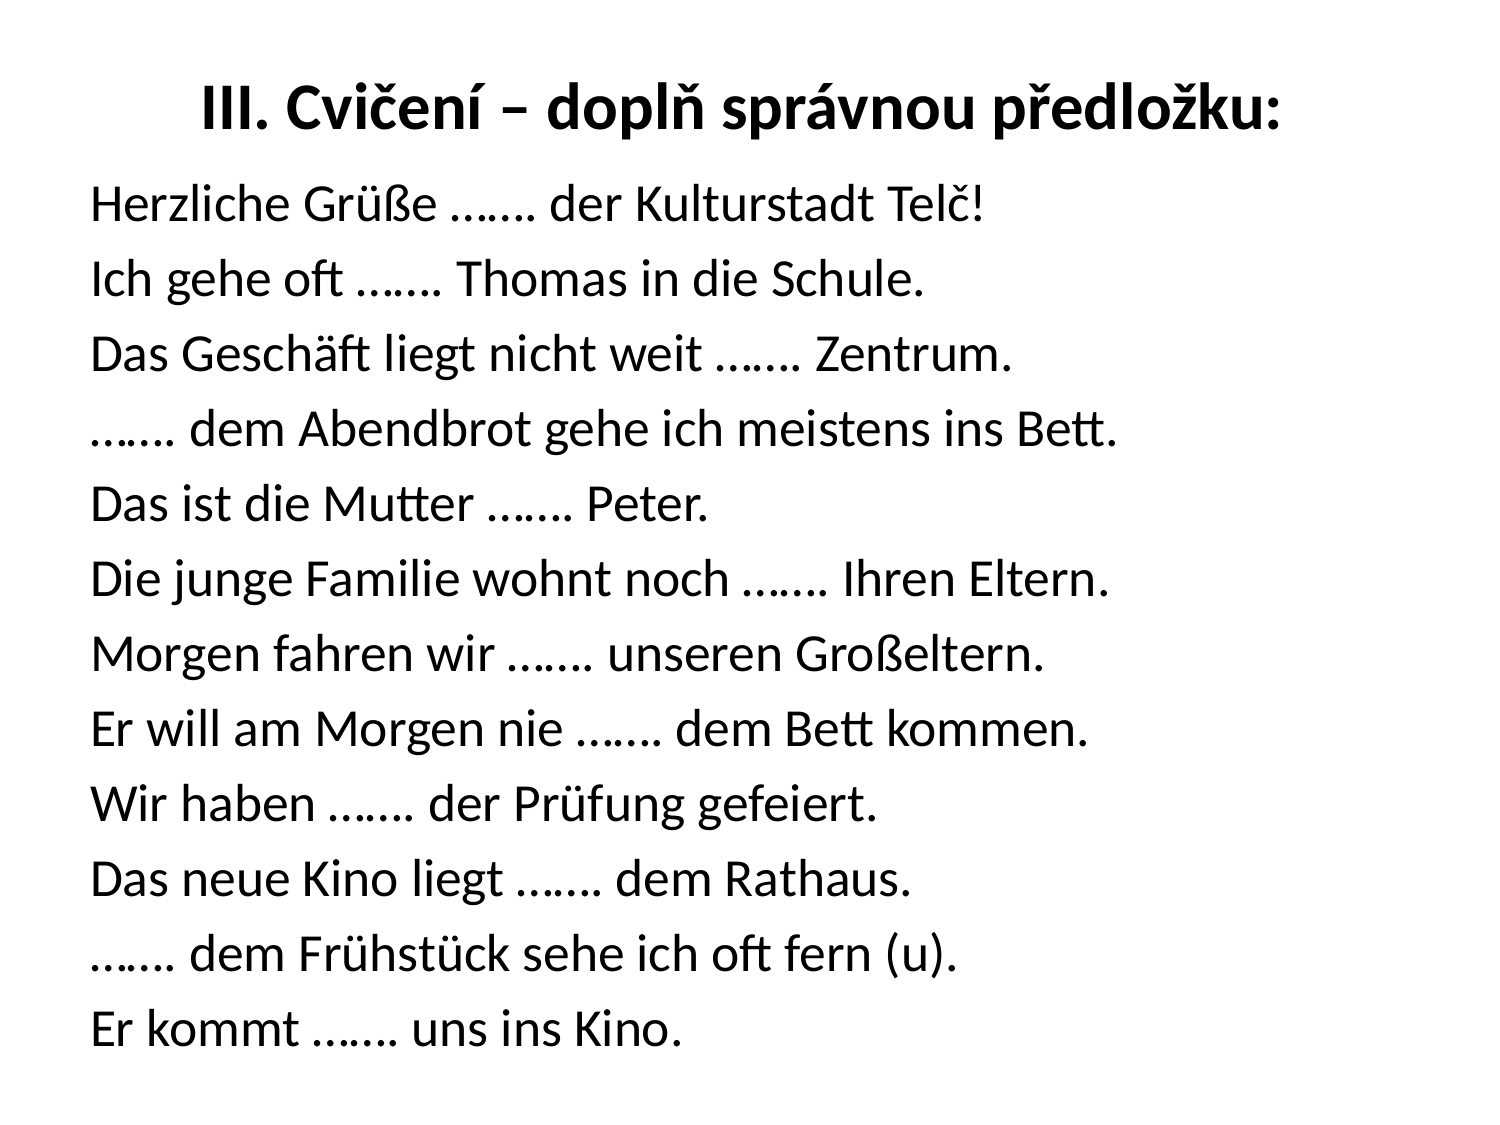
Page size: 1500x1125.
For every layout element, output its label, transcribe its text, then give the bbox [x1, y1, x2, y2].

title III. Cvičení – doplň správnou předložku: [75, 45, 1425, 160]
list Herzliche Grüße ……. der Kulturstadt Telč! Ich gehe oft ……. Thomas in die Schule. Das Geschäft liegt nicht weit ……. Zentrum. ……. dem Abendbrot gehe ich meistens ins Bett. Das ist die Mutter ……. Peter. Die junge Familie wohnt noch ……. Ihren Eltern. Morgen fahren wir ……. unseren Großeltern. Er will am Morgen nie ……. dem Bett kommen. Wir haben ……. der Prüfung gefeiert. Das neue Kino liegt ……. dem Rathaus. ……. dem Frühstück sehe ich oft fern (u). Er kommt ……. uns ins Kino. [75, 160, 1425, 1071]
